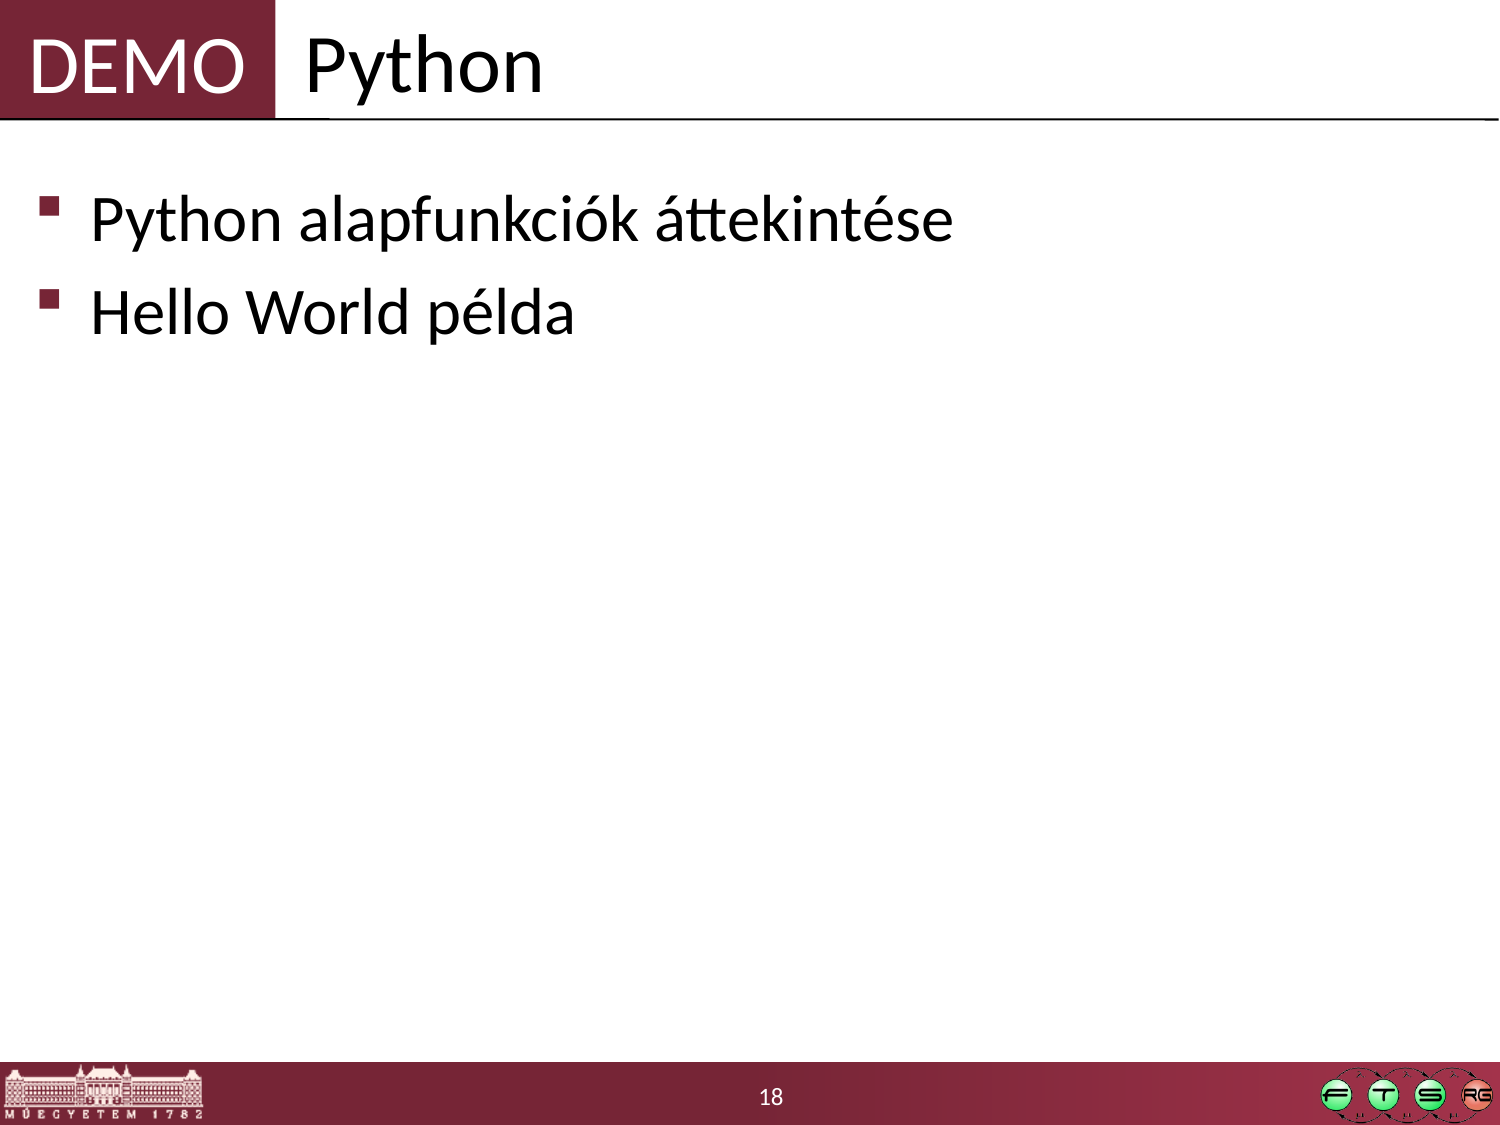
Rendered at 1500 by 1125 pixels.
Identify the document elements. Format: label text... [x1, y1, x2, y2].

list Python [269, 0, 1500, 120]
picture [1318, 1065, 1494, 1125]
slide_number 18 [527, 1066, 1015, 1125]
picture [0, 1063, 209, 1123]
list Python alapfunkciók áttekintése Hello World példa [19, 167, 1475, 1048]
